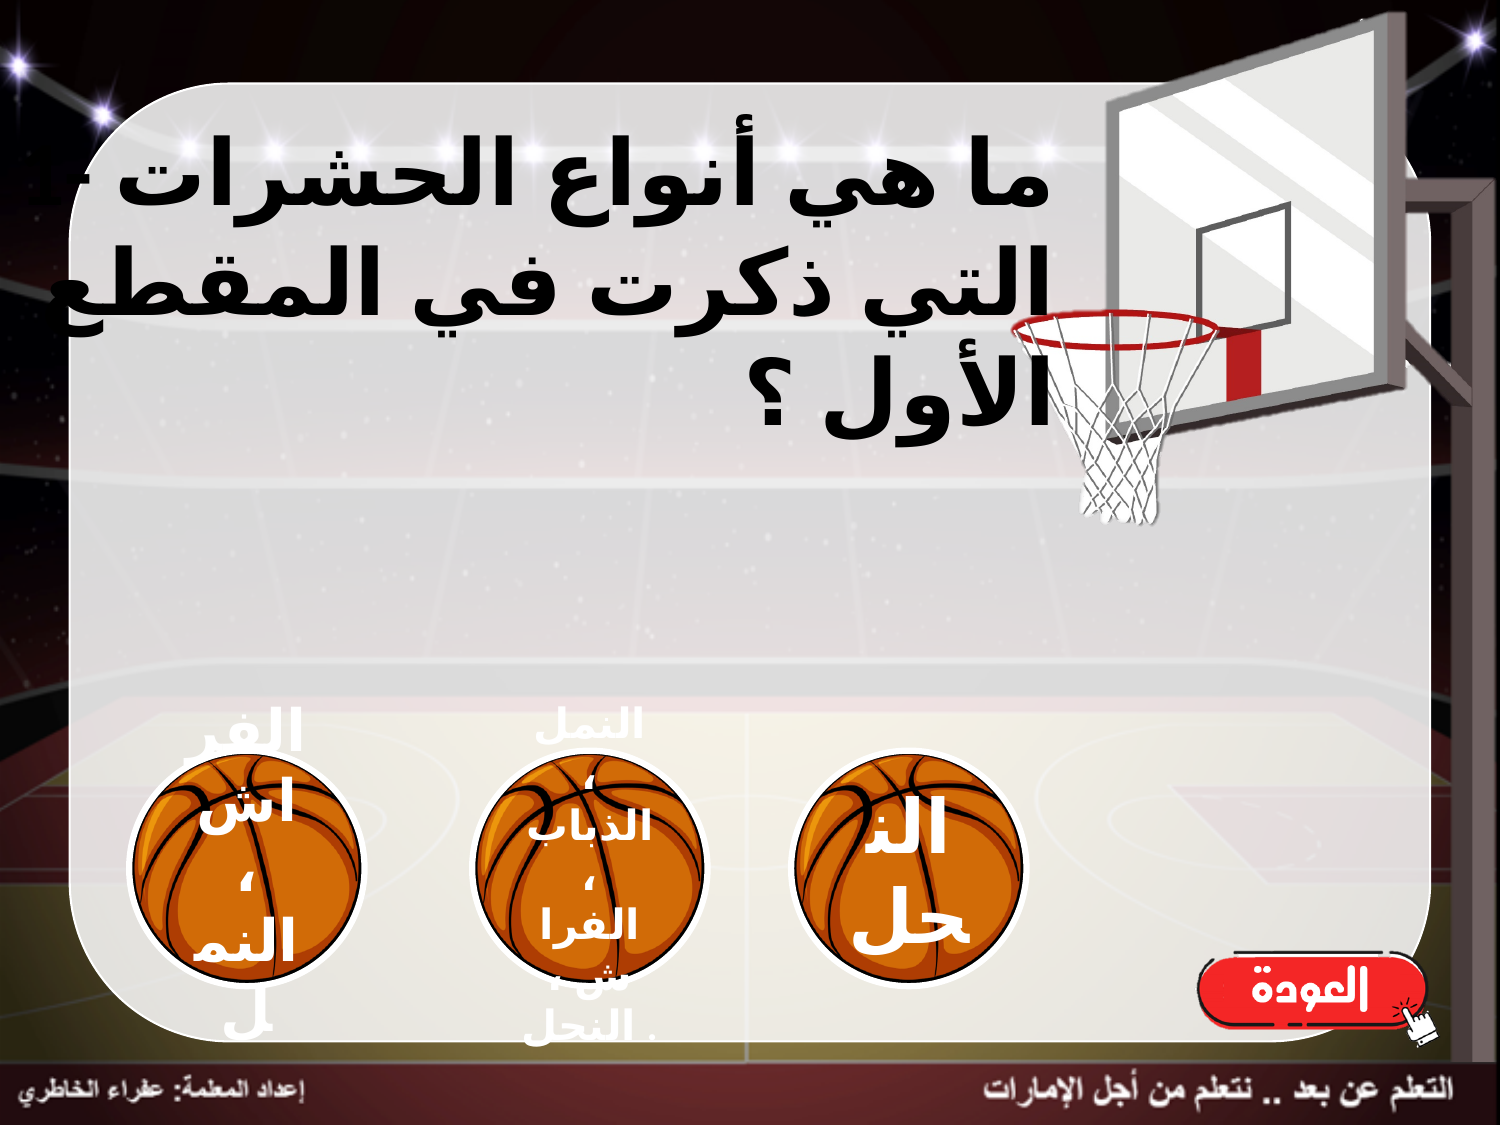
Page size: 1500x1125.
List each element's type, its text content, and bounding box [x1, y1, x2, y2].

picture [0, 0, 1500, 1125]
text_box الفراش ، النمل [128, 749, 366, 988]
text_box 1- ما هي أنواع الحشرات التي ذكرت في المقطع الأول ؟ [0, 106, 713, 452]
text_box [68, 452, 713, 1043]
text_box [145, 82, 713, 106]
text_box النمل ، الذباب ، الفراش ، النحل . [471, 749, 709, 988]
